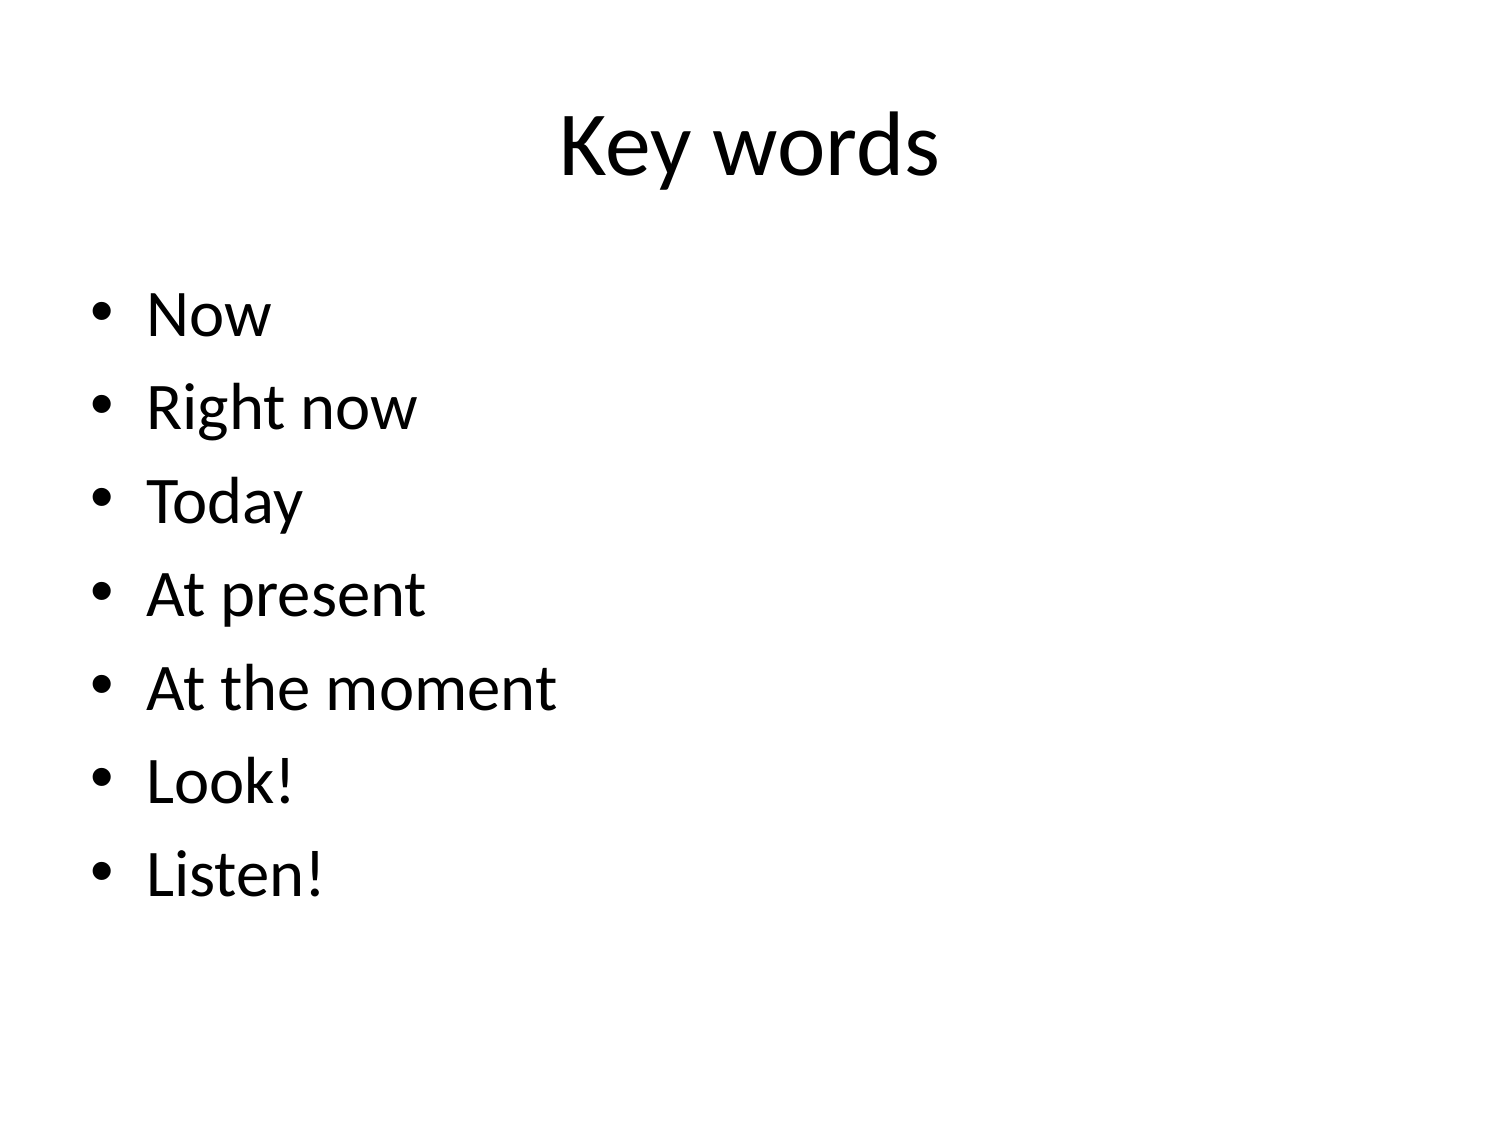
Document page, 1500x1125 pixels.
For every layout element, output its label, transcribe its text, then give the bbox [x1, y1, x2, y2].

title Key words [75, 45, 1425, 233]
list Now Right now Today At present At the moment Look! Listen! [75, 262, 1425, 1005]
